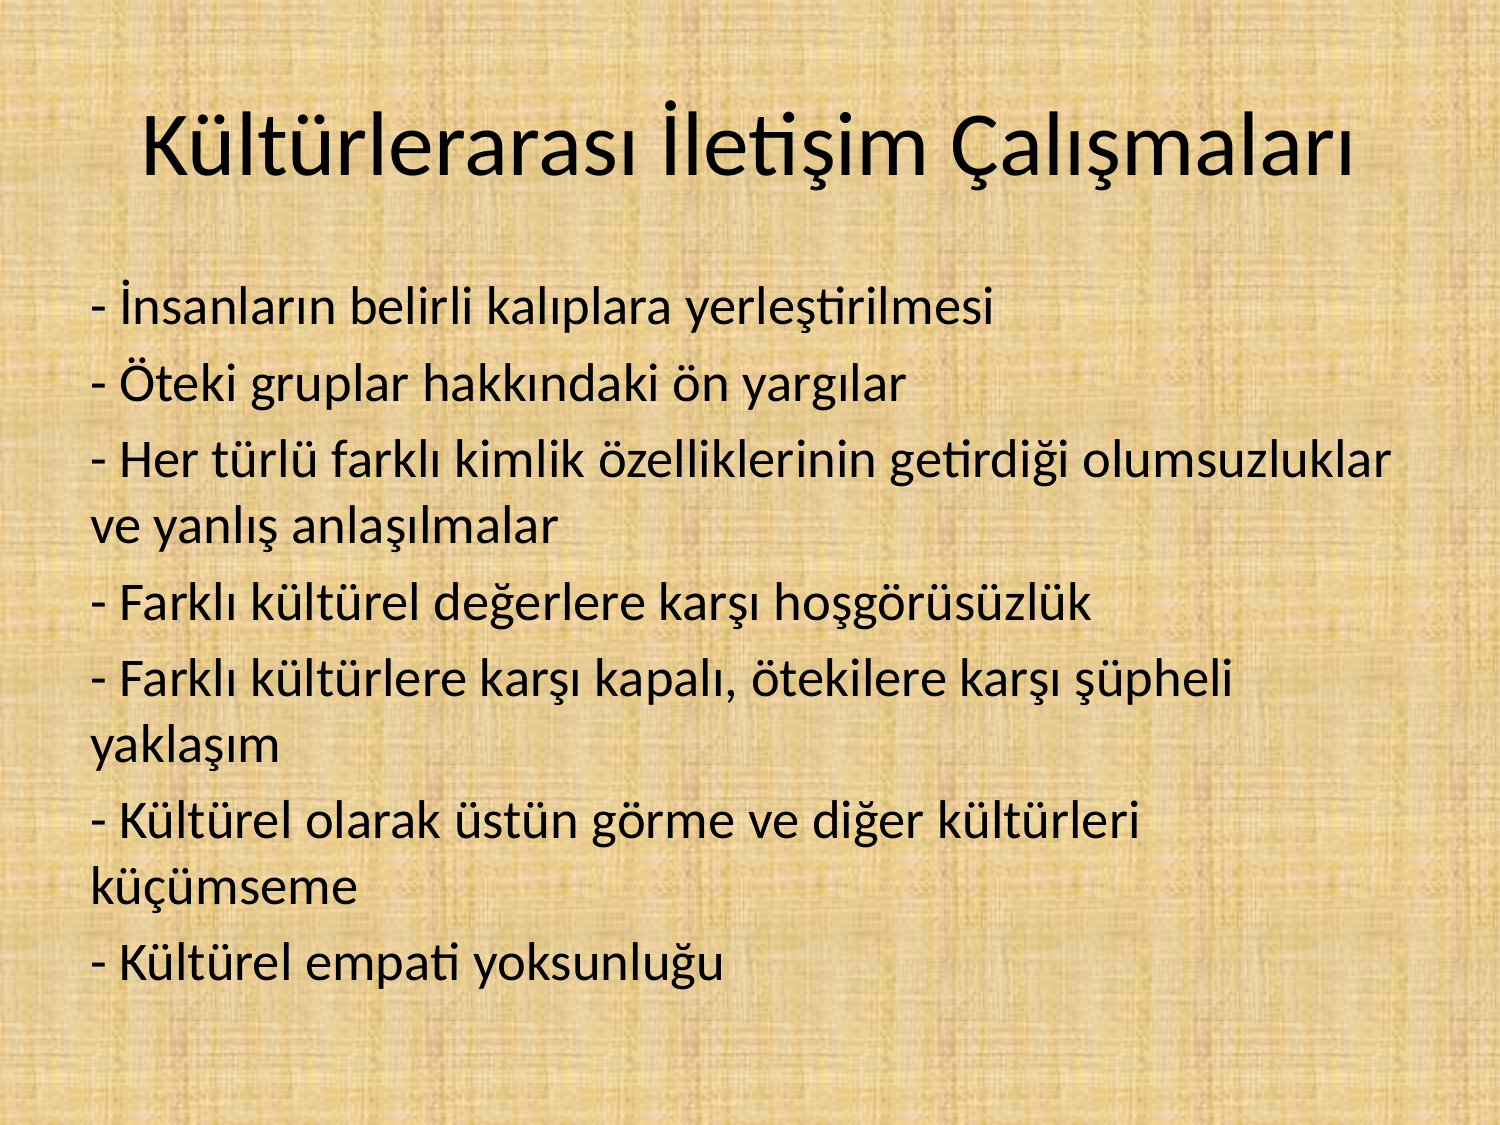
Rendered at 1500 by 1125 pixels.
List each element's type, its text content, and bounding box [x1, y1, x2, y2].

list - İnsanların belirli kalıplara yerleştirilmesi - Öteki gruplar hakkındaki ön yargılar - Her türlü farklı kimlik özelliklerinin getirdiği olumsuzluklar ve yanlış anlaşılmalar - Farklı kültürel değerlere karşı hoşgörüsüzlük - Farklı kültürlere karşı kapalı, ötekilere karşı şüpheli yaklaşım - Kültürel olarak üstün görme ve diğer kültürleri küçümseme - Kültürel empati yoksunluğu [75, 262, 1425, 1005]
picture [0, 0, 1500, 1125]
title Kültürlerarası İletişim Çalışmaları [75, 45, 1425, 233]
